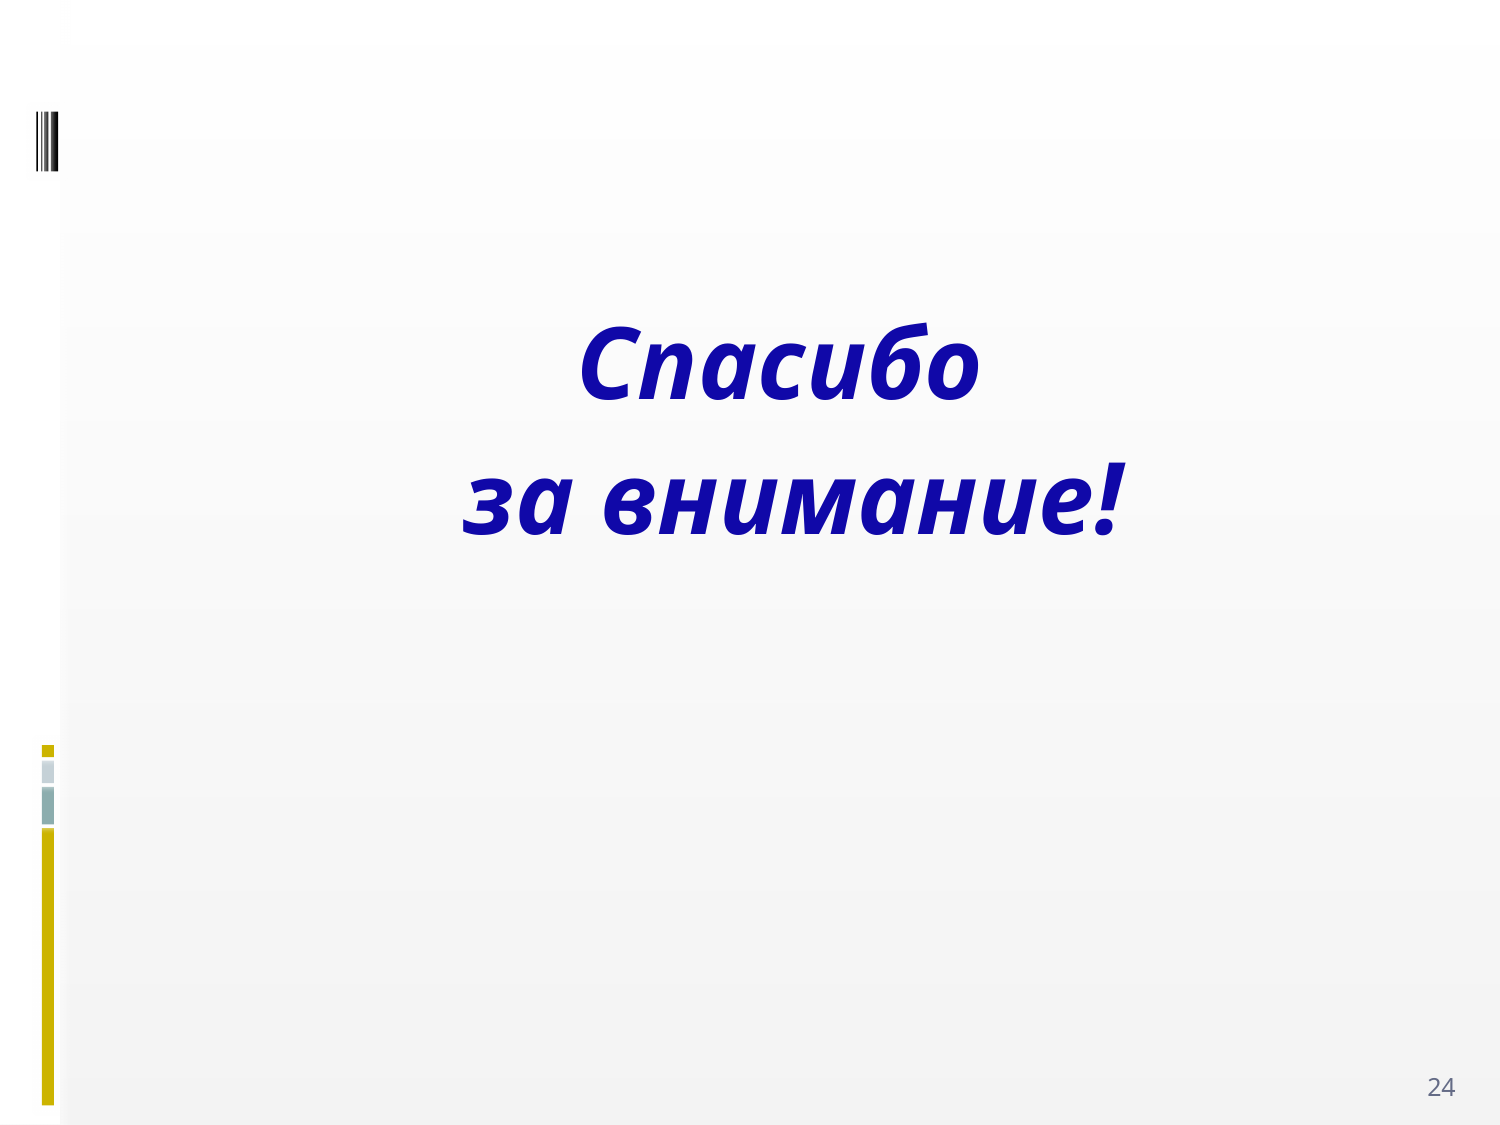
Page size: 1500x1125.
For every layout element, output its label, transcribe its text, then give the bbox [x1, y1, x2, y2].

list Спасибо за внимание! [150, 292, 1425, 1043]
slide_number 24 [1412, 1052, 1488, 1113]
